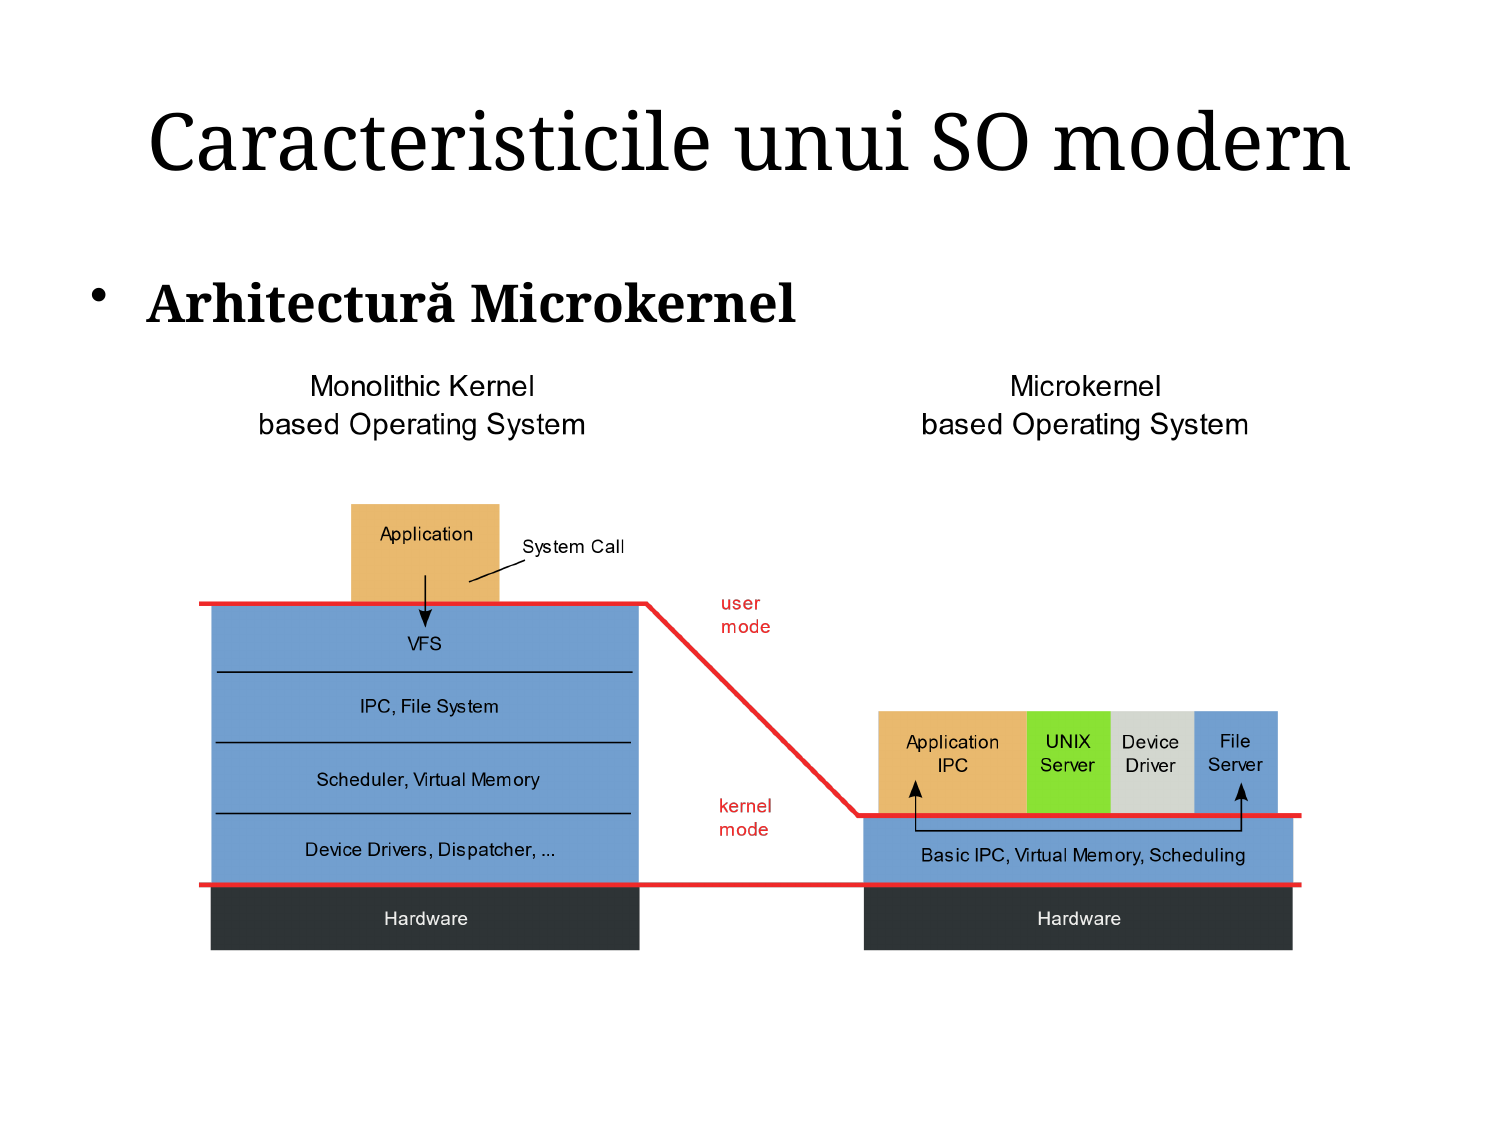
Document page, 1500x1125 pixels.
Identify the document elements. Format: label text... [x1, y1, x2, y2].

picture [163, 349, 1337, 976]
list Arhitectură Microkernel [75, 262, 1425, 1005]
title Caracteristicile unui SO modern [75, 45, 1425, 233]
